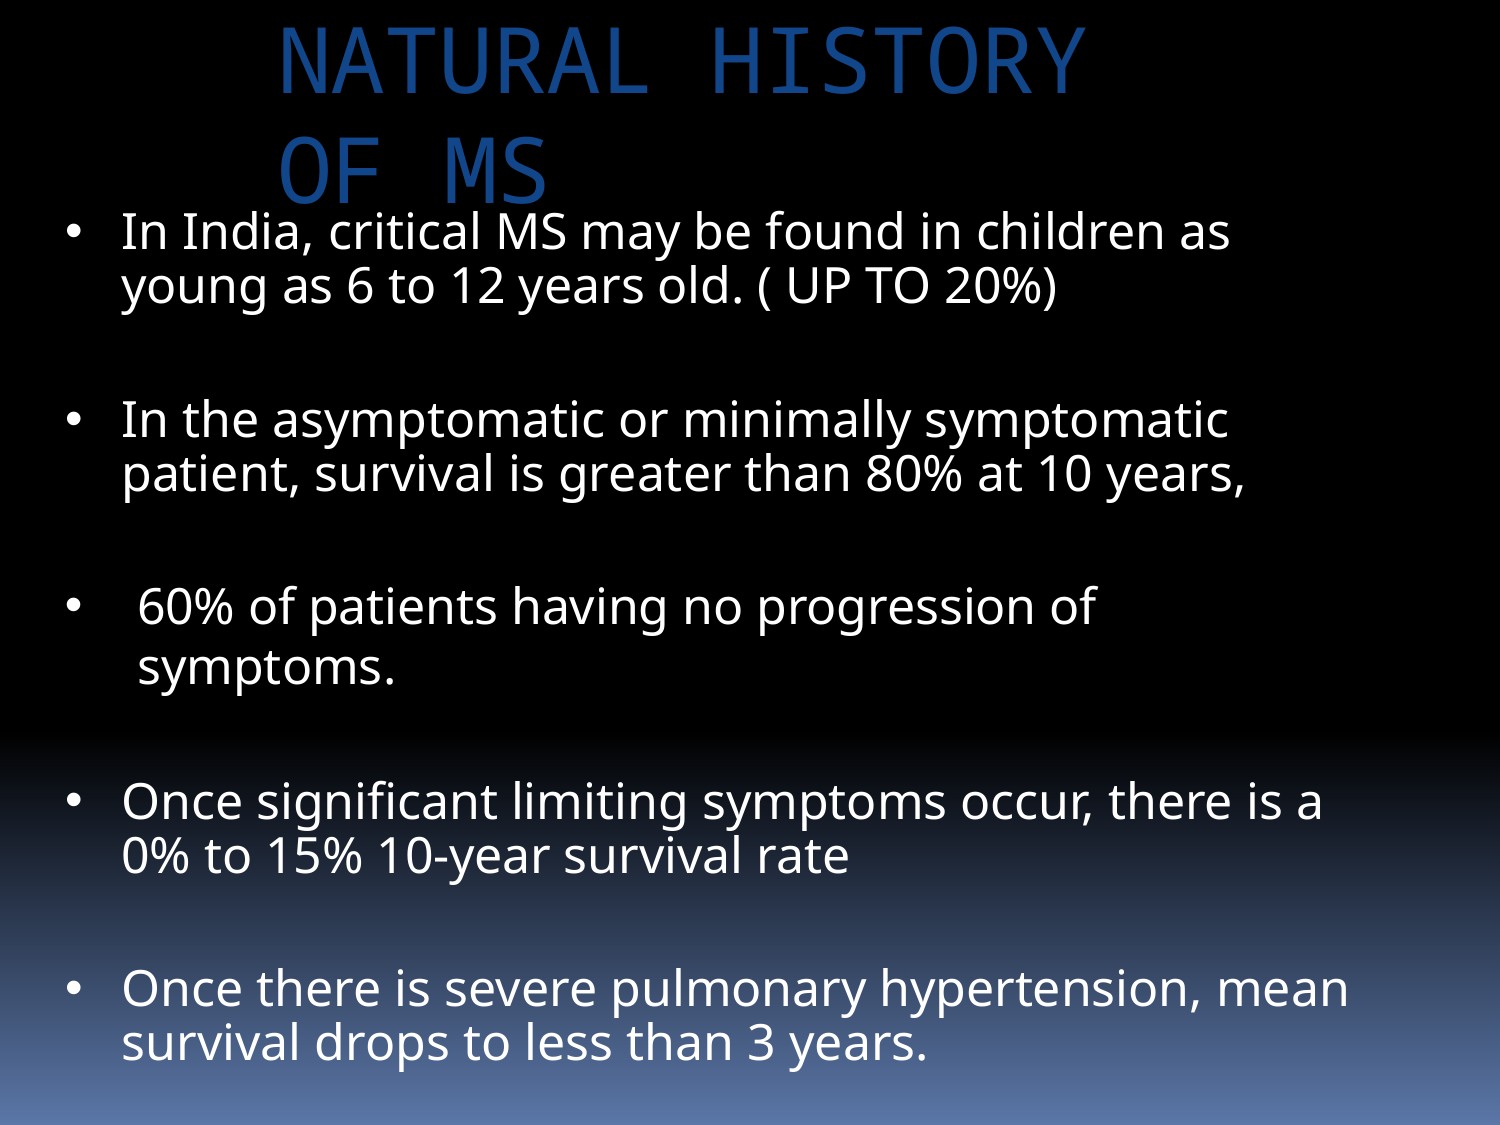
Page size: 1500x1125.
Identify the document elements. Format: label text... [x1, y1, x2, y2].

text_box In India, critical MS may be found in children as young as 6 to 12 years old. ( UP TO 20%) In the asymptomatic or minimally symptomatic patient, survival is greater than 80% at 10 years, 60% of patients having no progression of symptoms. Once significant limiting symptoms occur, there is a 0% to 15% 10-year survival rate Once there is severe pulmonary hypertension, mean survival drops to less than 3 years. [62, 197, 1420, 1071]
title NATURAL HISTORY OF MS [275, 0, 1233, 197]
